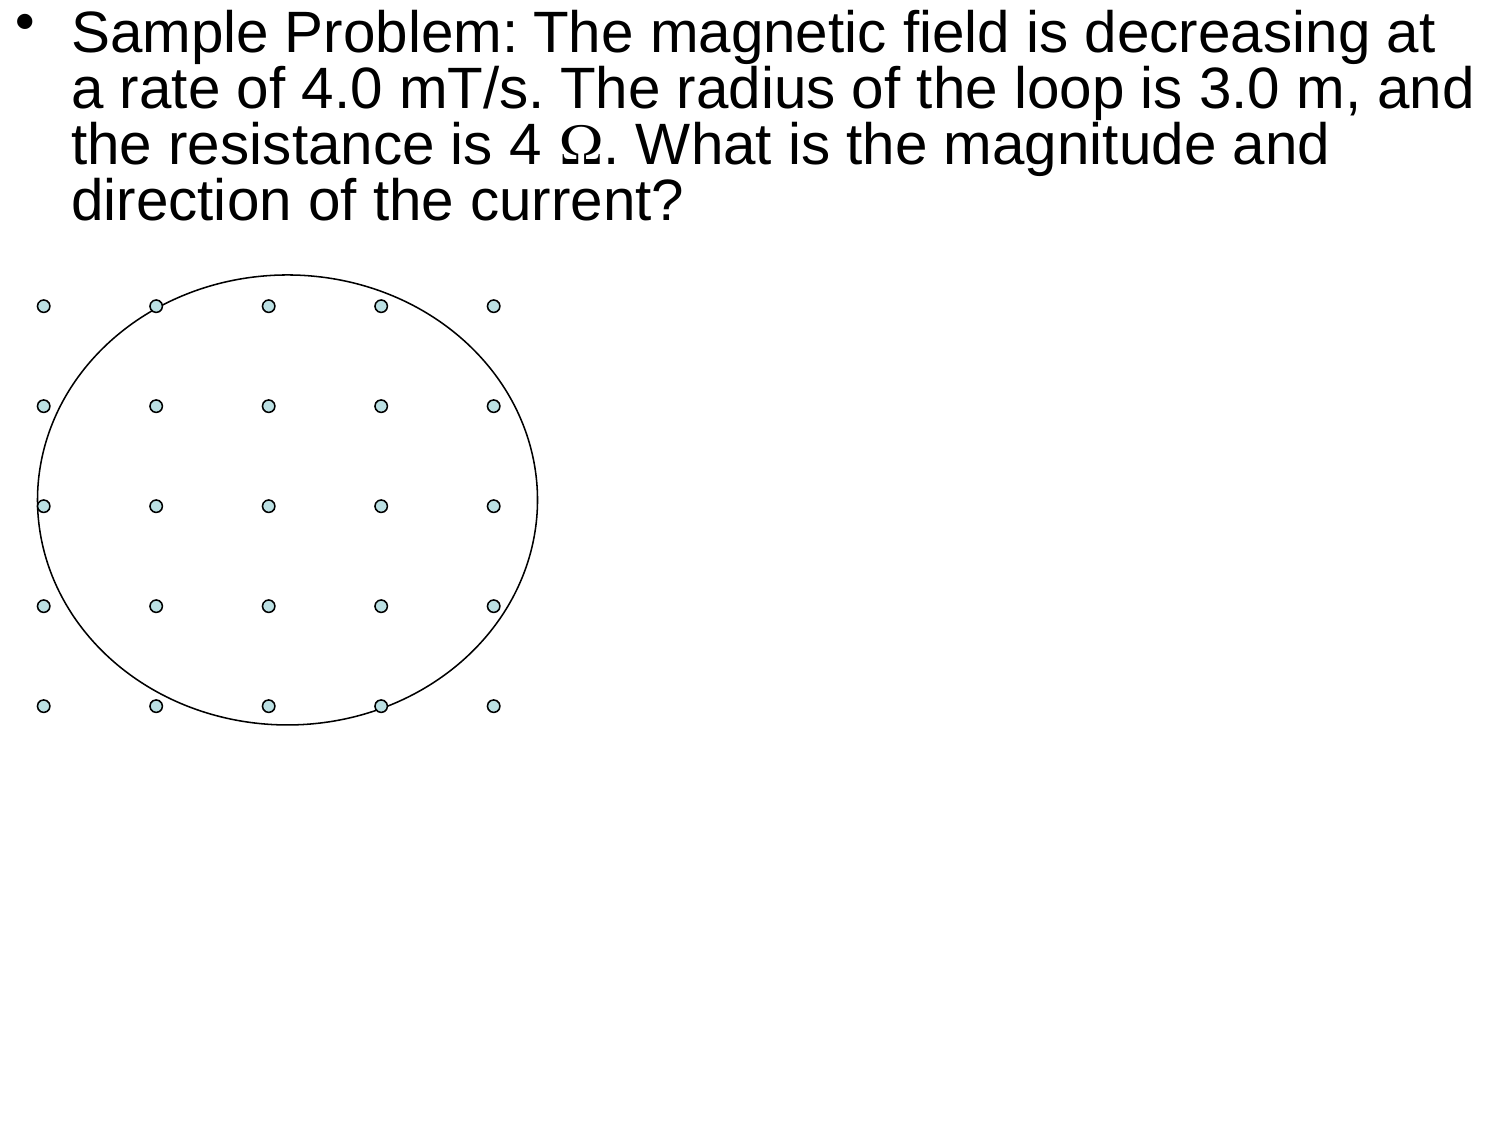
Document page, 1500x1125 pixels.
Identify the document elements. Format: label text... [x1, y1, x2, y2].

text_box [37, 274, 538, 726]
list Sample Problem: The magnetic field is decreasing at a rate of 4.0 mT/s. The radius of the loop is 3.0 m, and the resistance is 4 W. What is the magnitude and direction of the current? [0, 0, 1500, 251]
